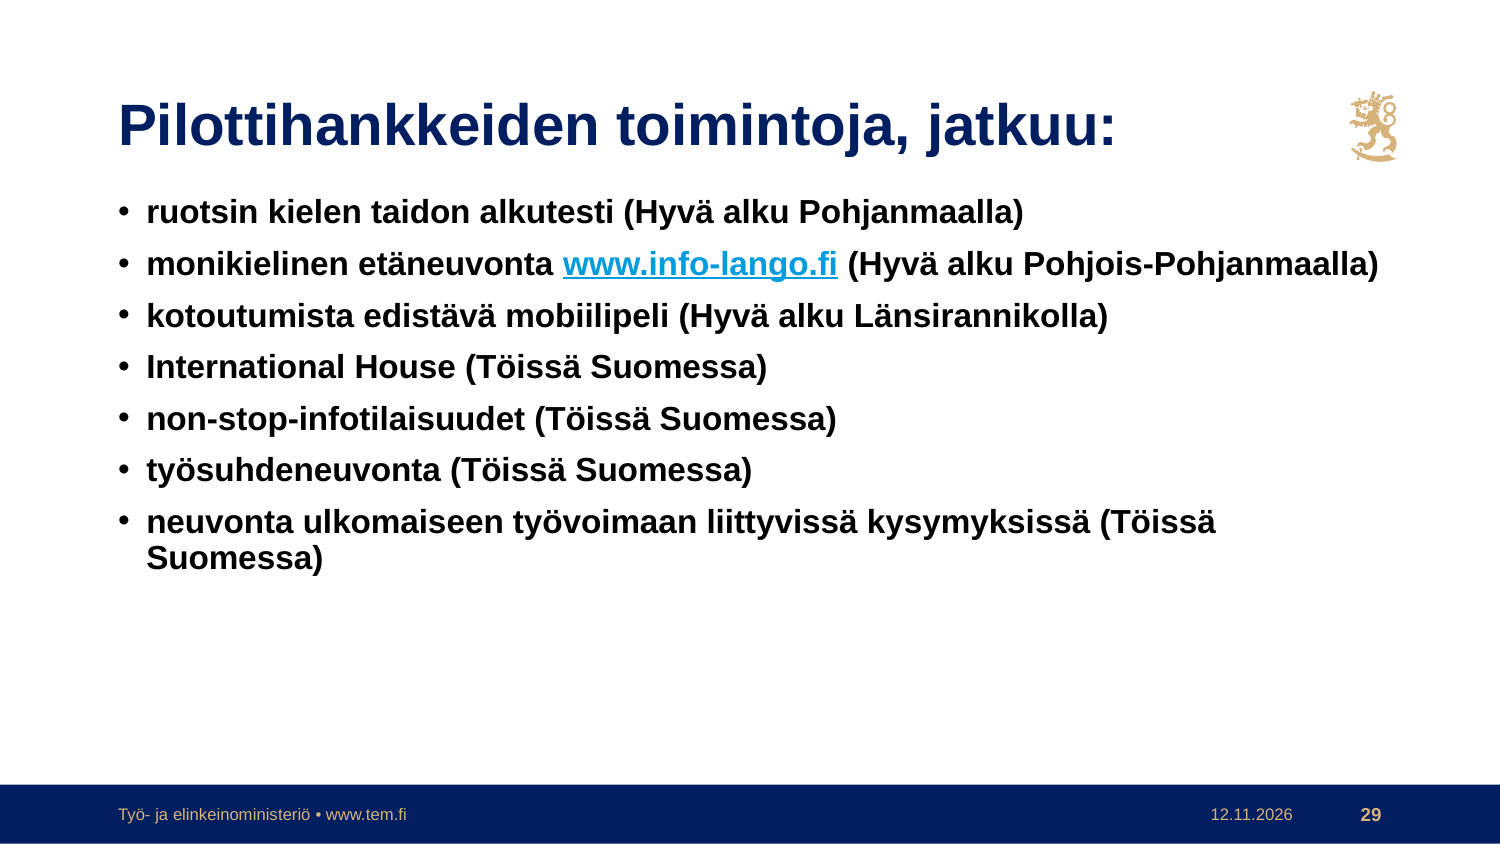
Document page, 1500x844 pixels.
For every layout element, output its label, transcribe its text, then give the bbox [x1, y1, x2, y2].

title Pilottihankkeiden toimintoja, jatkuu: [103, 65, 1285, 187]
list ruotsin kielen taidon alkutesti (Hyvä alku Pohjanmaalla) monikielinen etäneuvonta www.info-lango.fi (Hyvä alku Pohjois-Pohjanmaalla) kotoutumista edistävä mobiilipeli (Hyvä alku Länsirannikolla) International House (Töissä Suomessa) non-stop-infotilaisuudet (Töissä Suomessa) työsuhdeneuvonta (Töissä Suomessa) neuvonta ulkomaiseen työvoimaan liittyvissä kysymyksissä (Töissä Suomessa) [103, 187, 1397, 735]
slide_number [1192, 801, 1308, 827]
footer Työ- ja elinkeinoministeriö • www.tem.fi [103, 801, 609, 827]
slide_number 29 [1308, 801, 1397, 827]
